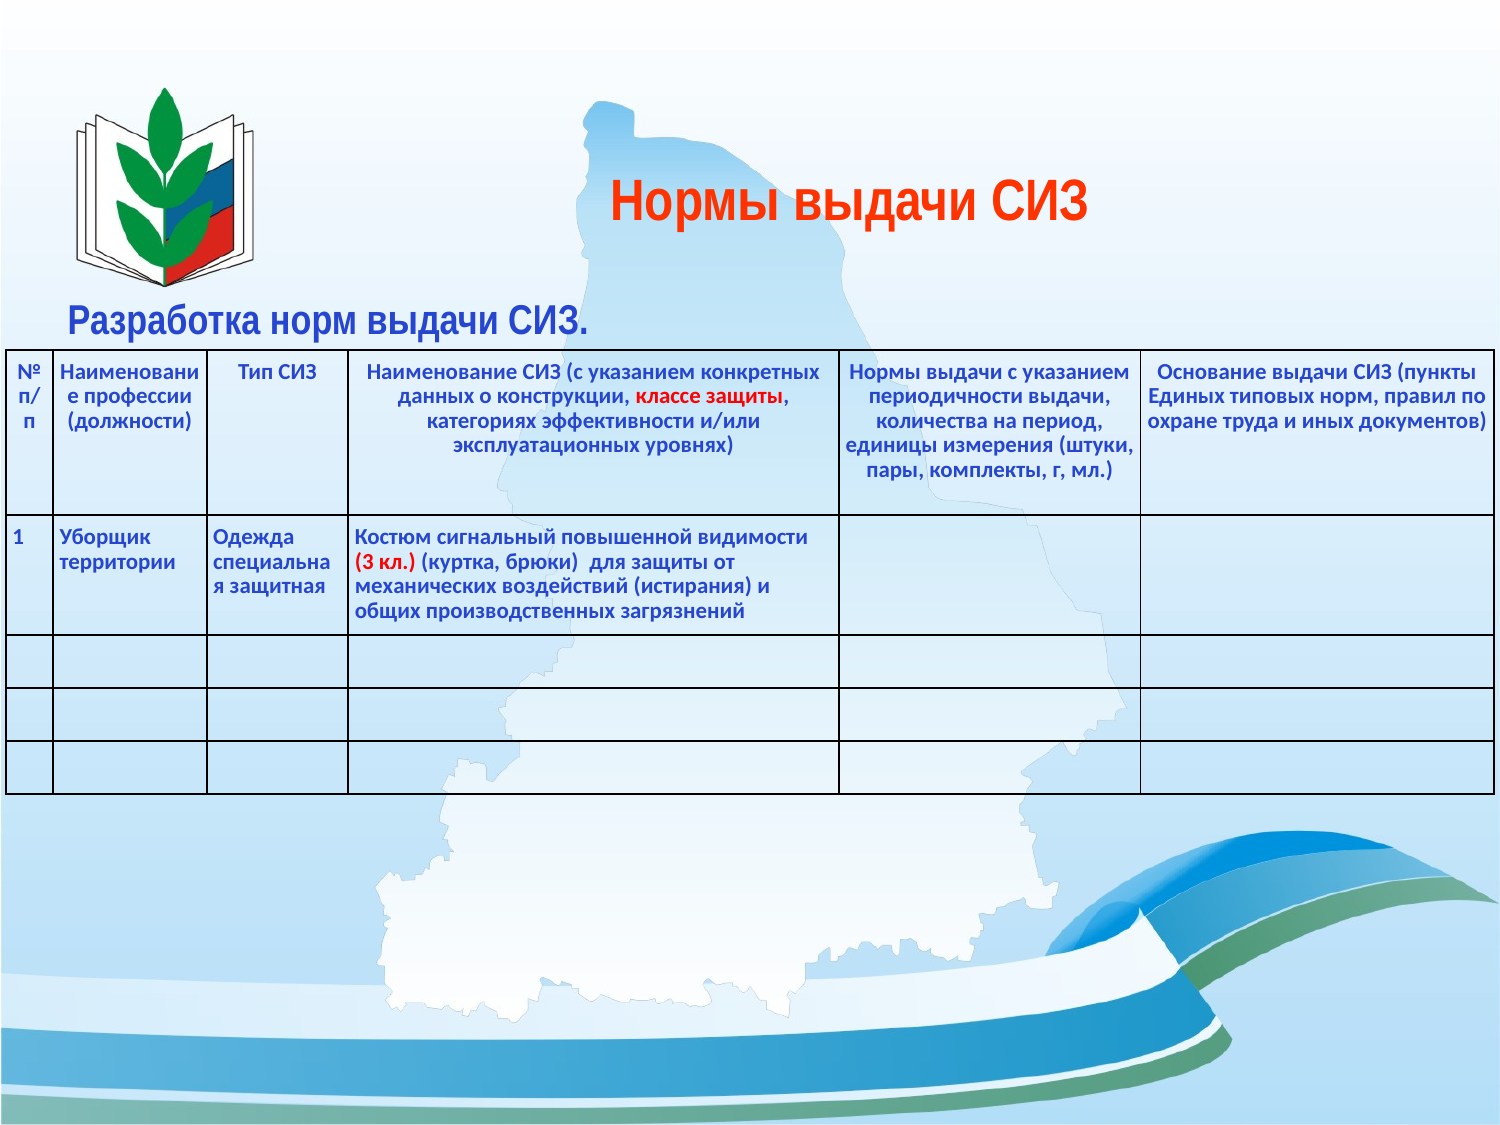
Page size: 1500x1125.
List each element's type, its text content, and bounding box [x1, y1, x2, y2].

table_cell [7, 742, 52, 793]
table_cell [349, 689, 838, 740]
table_header Наименование профессии (должности) [54, 351, 206, 514]
table_header Основание выдачи СИЗ (пункты Единых типовых норм, правил по охране труда и иных документов) [1141, 351, 1493, 514]
table_cell [54, 689, 206, 740]
table_cell [840, 516, 1140, 634]
table_cell [840, 742, 1140, 793]
table_cell [208, 742, 347, 793]
table_cell [208, 689, 347, 740]
table_cell Одежда специальная защитная [208, 516, 347, 634]
table_header Наименование СИЗ (с указанием конкретных данных о конструкции, классе защиты, категориях эффективности и/или эксплуатационных уровнях) [349, 351, 838, 514]
table_cell [840, 689, 1140, 740]
table_cell 1 [7, 516, 52, 634]
table_cell [54, 636, 206, 687]
text_box Разработка норм выдачи СИЗ. [53, 290, 987, 349]
table_cell [208, 636, 347, 687]
table_header Нормы выдачи с указанием периодичности выдачи, количества на период, единицы измерения (штуки, пары, комплекты, г, мл.) [840, 351, 1140, 514]
table_cell Уборщик территории [54, 516, 206, 634]
table_cell [1141, 636, 1493, 687]
table_header Тип СИЗ [208, 351, 347, 514]
table_cell [349, 636, 838, 687]
table_cell [1141, 742, 1493, 793]
table_cell [1141, 689, 1493, 740]
title Нормы выдачи СИЗ [253, 103, 1447, 291]
table_cell [349, 742, 838, 793]
table_cell [54, 742, 206, 793]
picture [0, 0, 1500, 1125]
table_cell Костюм сигнальный повышенной видимости (3 кл.) (куртка, брюки) для защиты от механических воздействий (истирания) и общих производственных загрязнений [349, 516, 838, 634]
table_cell [840, 636, 1140, 687]
table_cell [1141, 516, 1493, 634]
table_cell [7, 636, 52, 687]
table_cell [7, 689, 52, 740]
table_header № п/п [7, 351, 52, 514]
